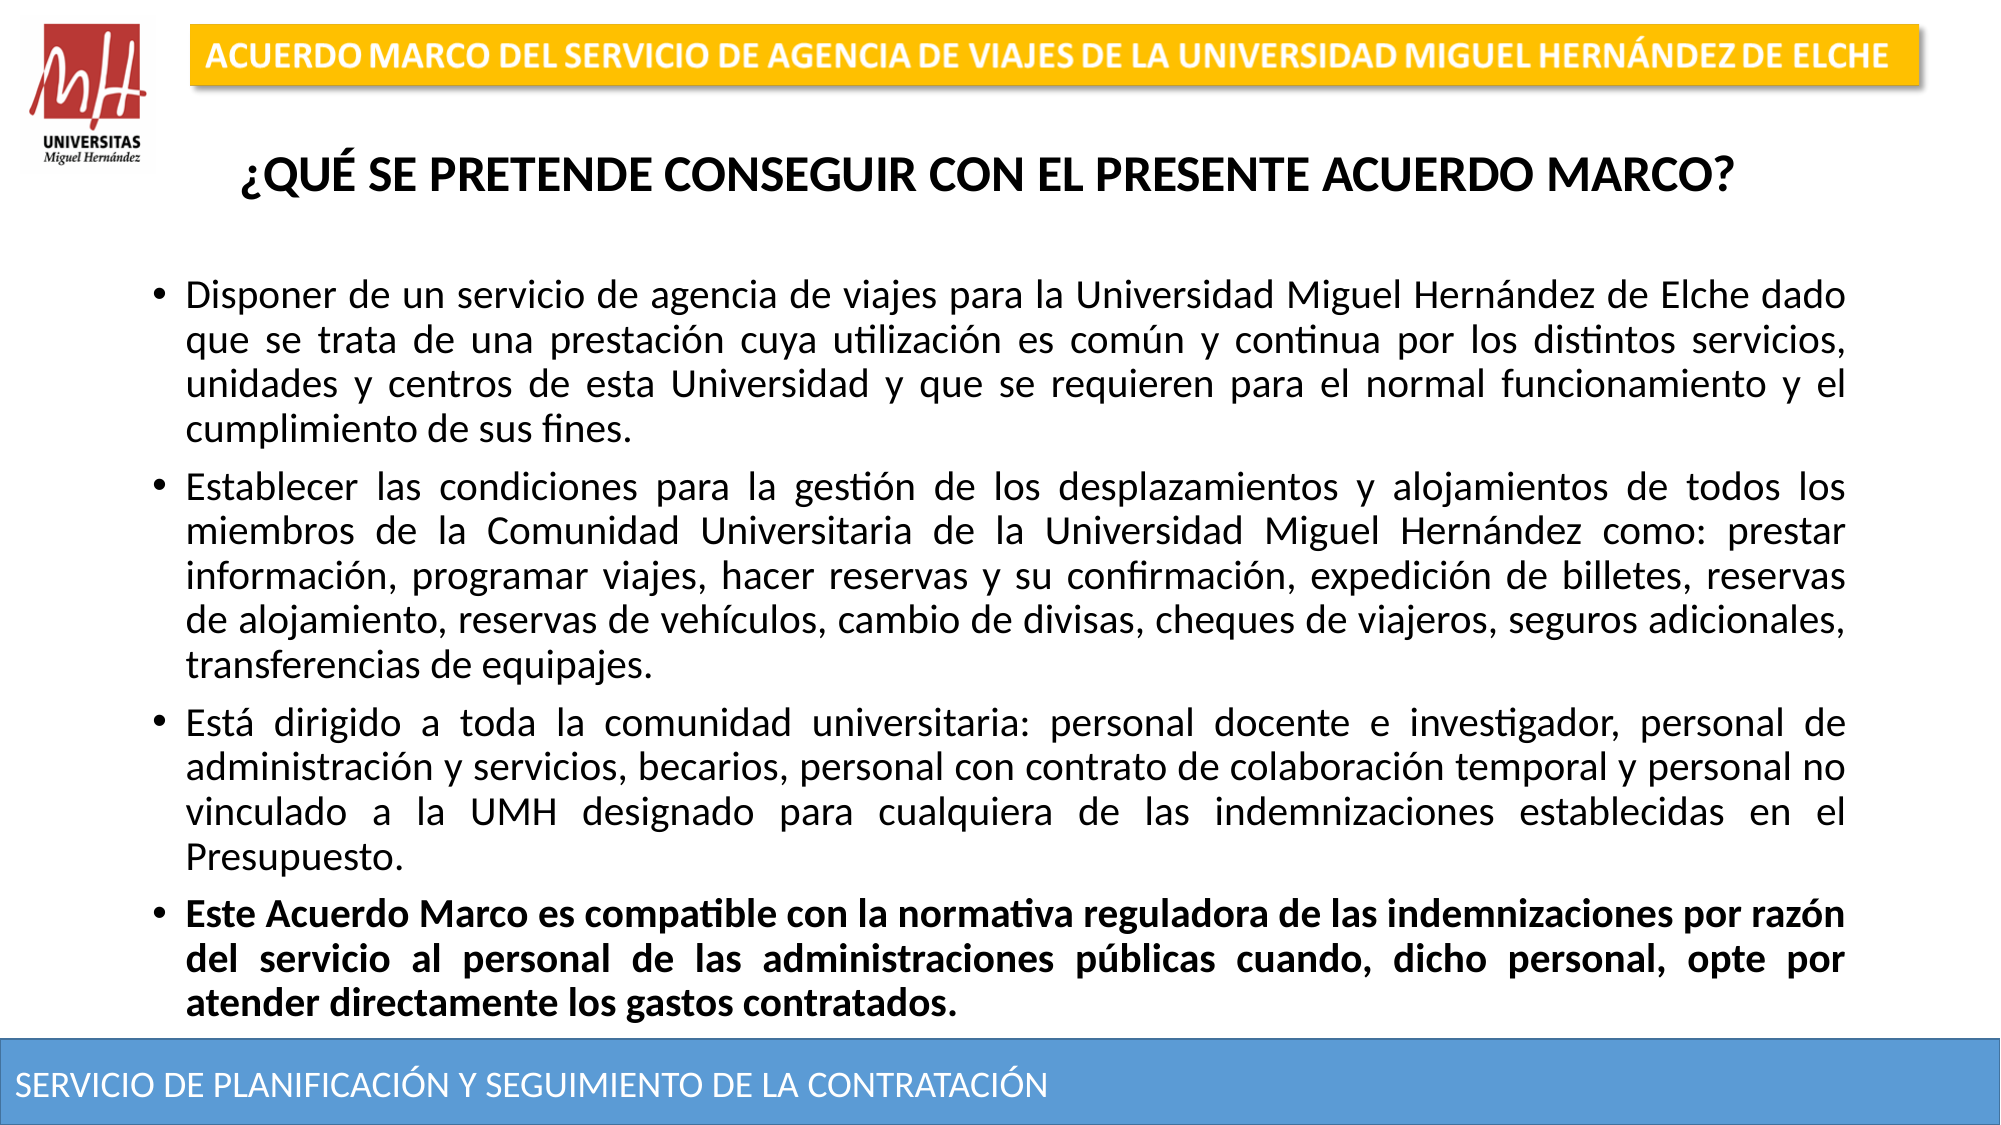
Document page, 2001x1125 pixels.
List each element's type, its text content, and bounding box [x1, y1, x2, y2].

list ¿QUÉ SE PRETENDE CONSEGUIR CON EL PRESENTE ACUERDO MARCO? Disponer de un servicio de agencia de viajes para la Universidad Miguel Hernández de Elche dado que se trata de una prestación cuya utilización es común y continua por los distintos servicios, unidades y centros de esta Universidad y que se requieren para el normal funcionamiento y el cumplimiento de sus fines. Establecer las condiciones para la gestión de los desplazamientos y alojamientos de todos los miembros de la Comunidad Universitaria de la Universidad Miguel Hernández como: prestar información, programar viajes, hacer reservas y su confirmación, expedición de billetes, reservas de alojamiento, reservas de vehículos, cambio de divisas, cheques de viajeros, seguros adicionales, transferencias de equipajes. Está dirigido a toda la comunidad universitaria: personal docente e investigador, personal de administración y servicios, becarios, personal con contrato de colaboración temporal y personal no vinculado a la UMH designado para cualquiera de las indemnizaciones establecidas en el Presupuesto. Este Acuerdo Marco es compatible con la normativa reguladora de las indemnizaciones por razón del servicio al personal de las administraciones públicas cuando, dicho personal, opte por atender directamente los gastos contratados. [137, 64, 1863, 1038]
text_box SERVICIO DE PLANIFICACIÓN Y SEGUIMIENTO DE LA CONTRATACIÓN [0, 1038, 2000, 1125]
picture [177, 15, 1932, 114]
picture [20, 15, 156, 174]
